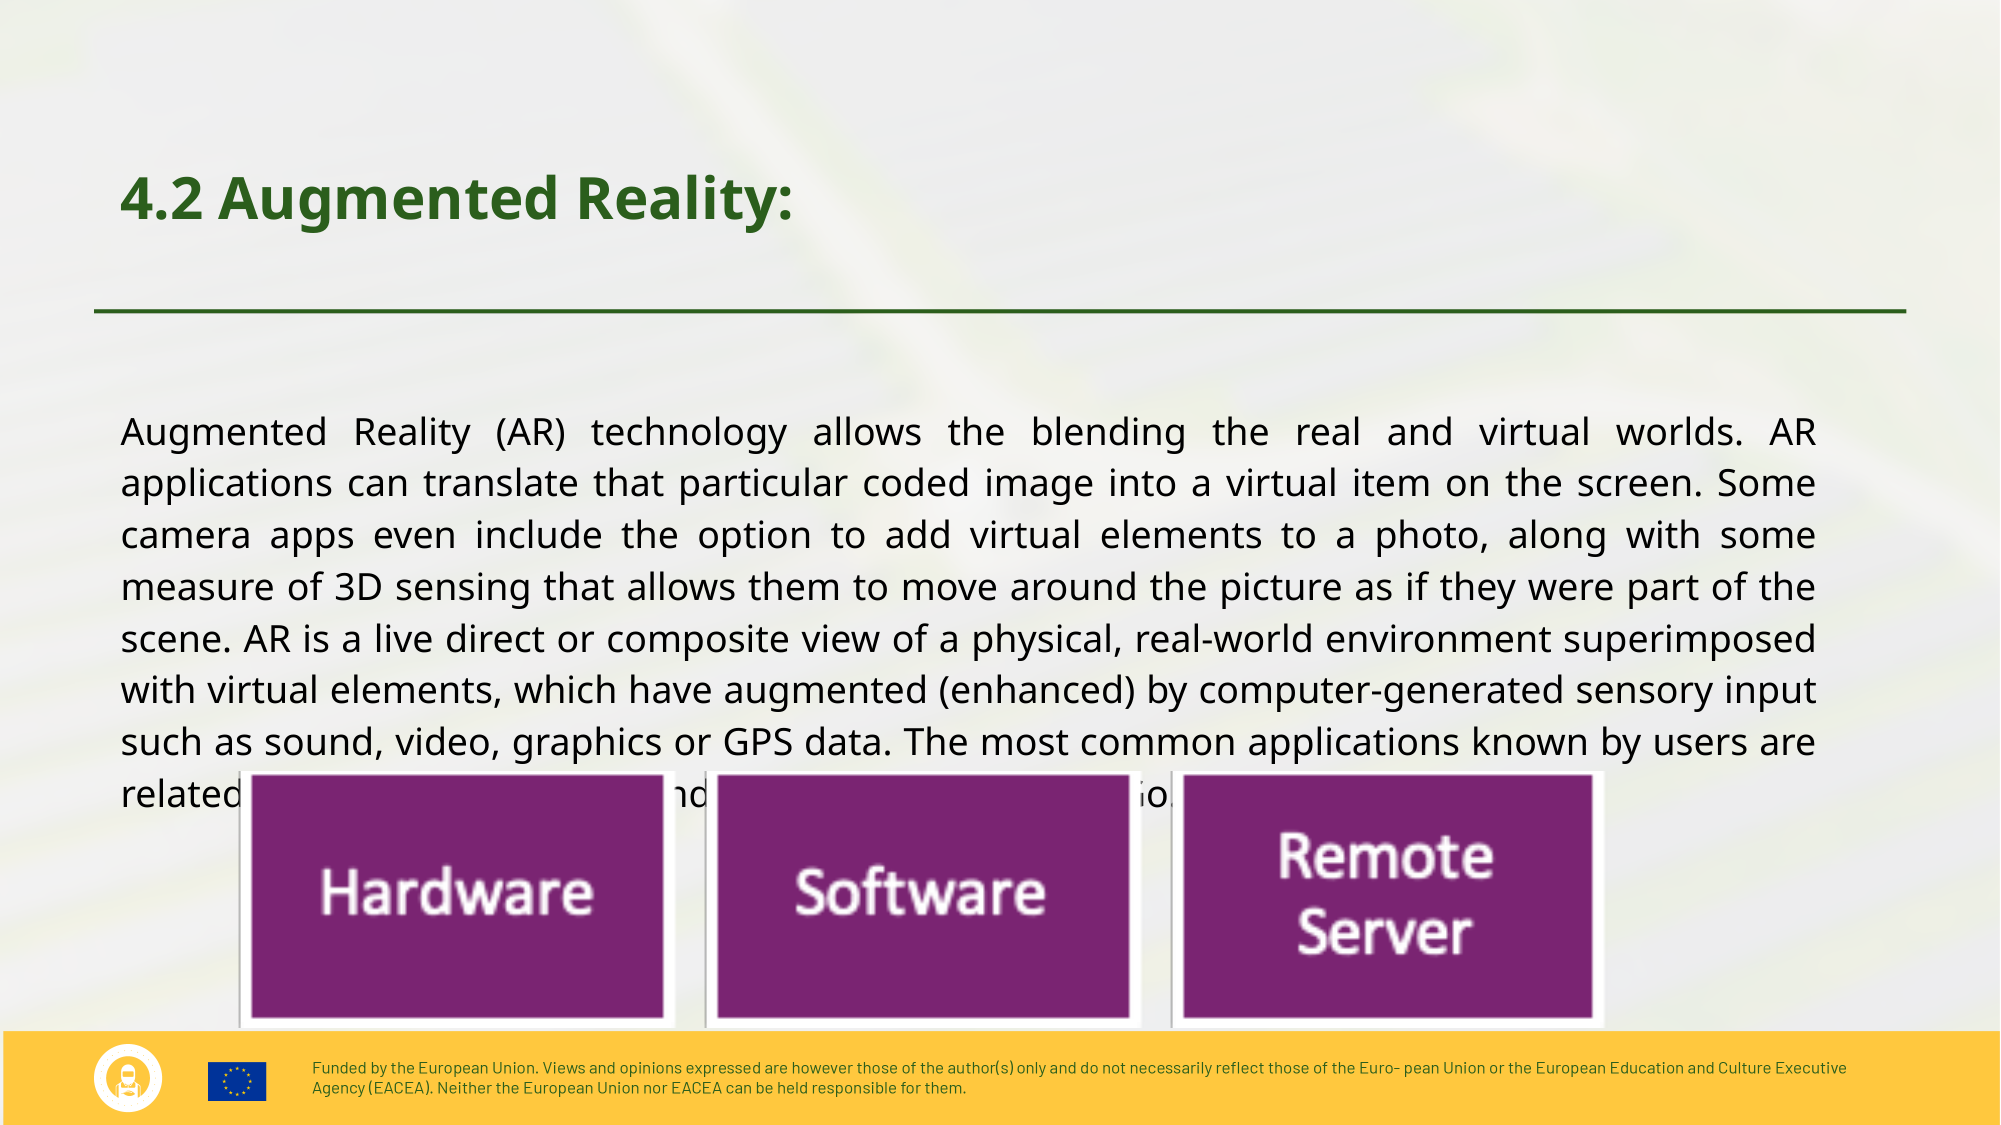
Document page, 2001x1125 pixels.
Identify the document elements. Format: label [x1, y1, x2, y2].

picture [224, 770, 1616, 1028]
list [0, 0, 2000, 1125]
